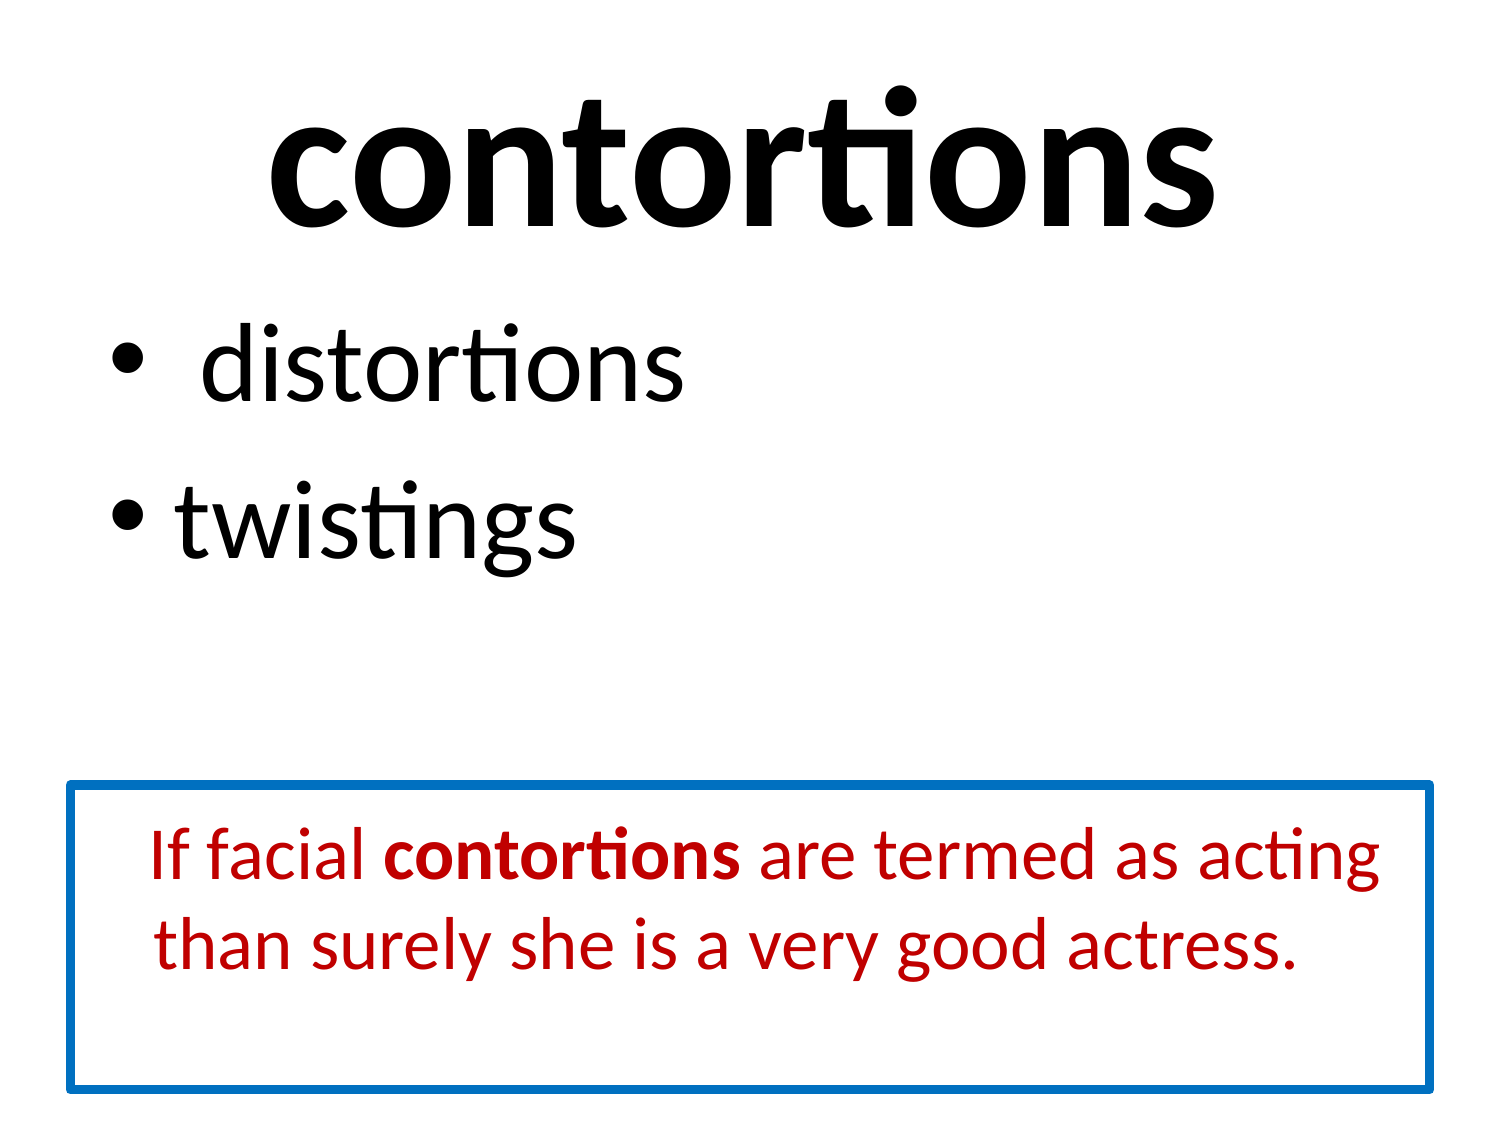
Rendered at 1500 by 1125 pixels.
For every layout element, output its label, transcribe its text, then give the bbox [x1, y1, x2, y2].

title contortions [93, 46, 1393, 247]
subtitle distortions twistings [93, 281, 1407, 668]
list If facial contortions are termed as acting than surely she is a very good actress. [82, 796, 1418, 1067]
